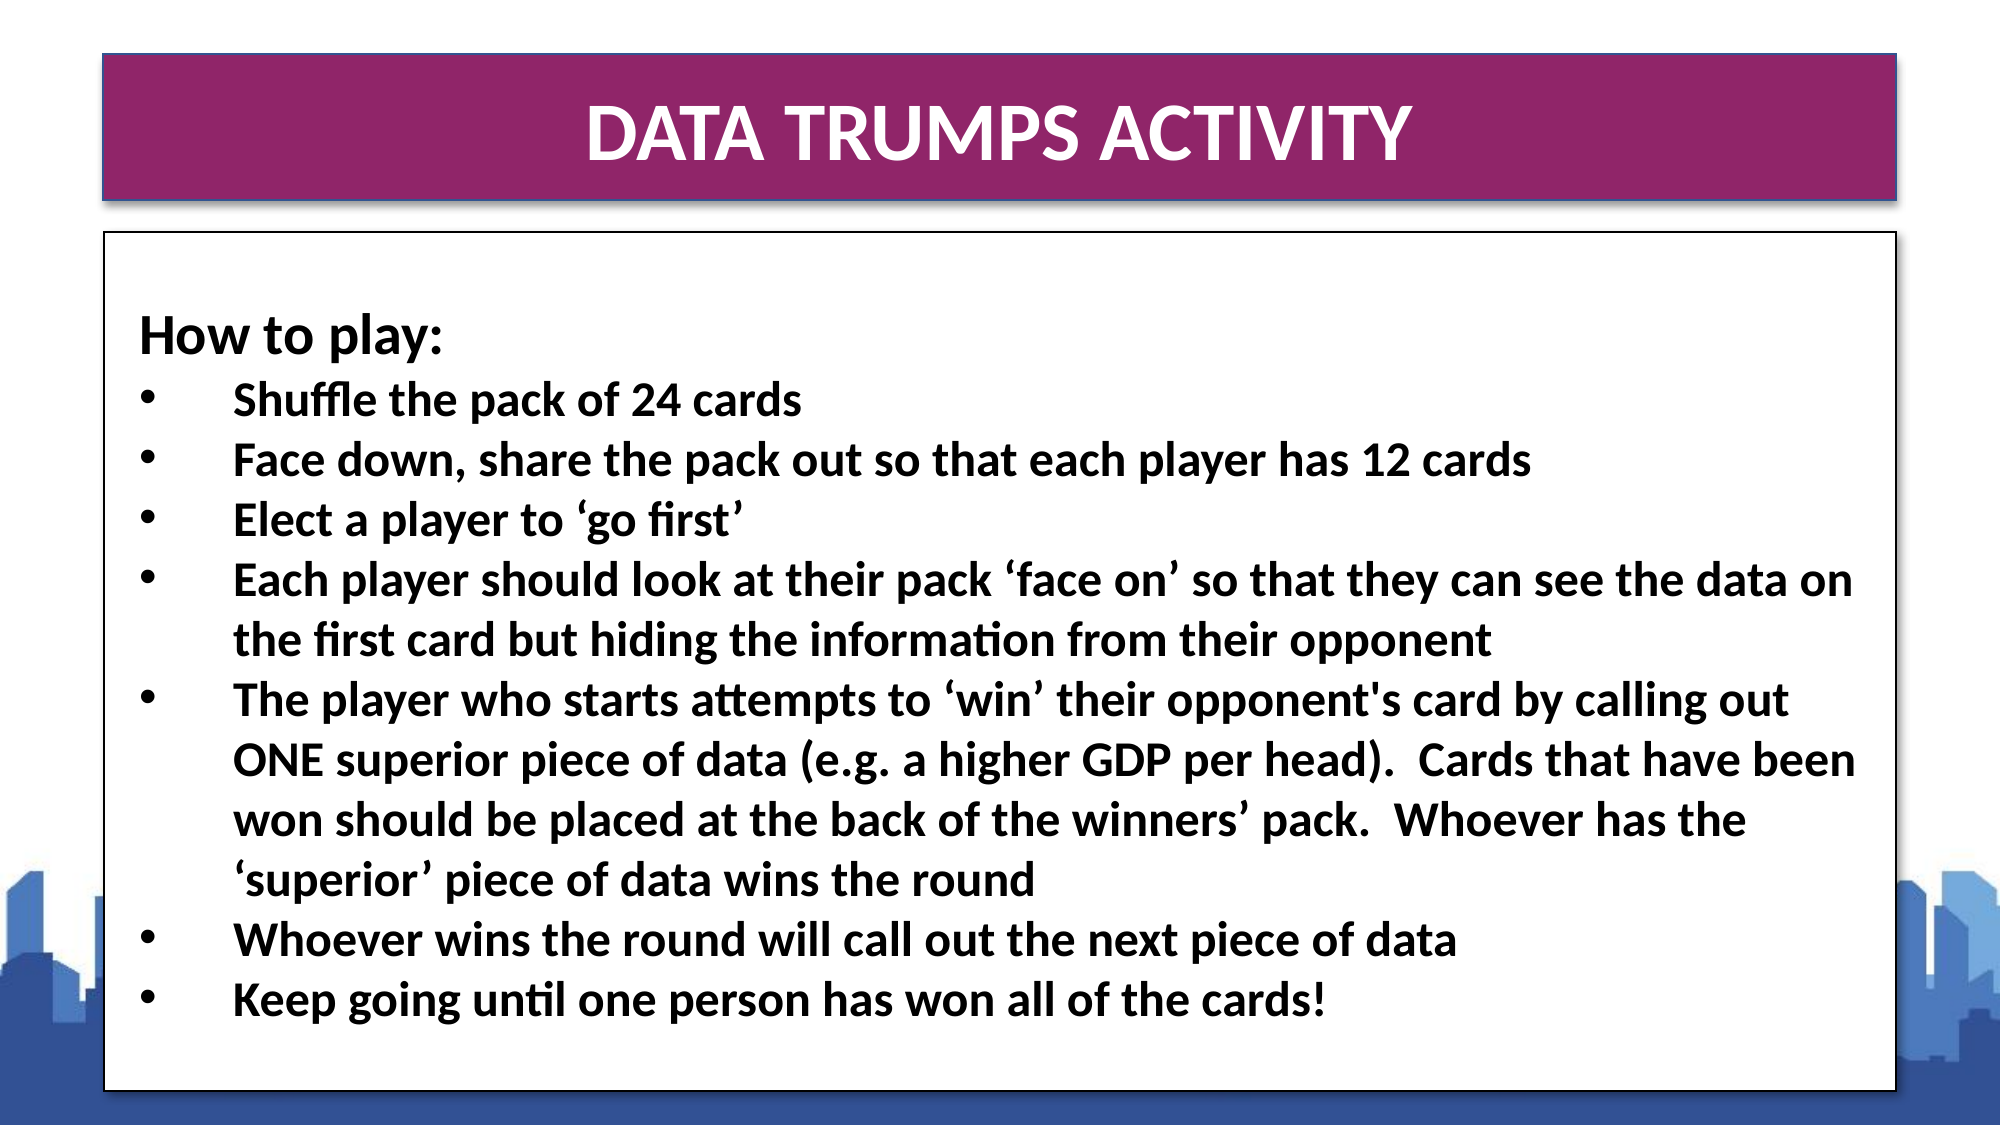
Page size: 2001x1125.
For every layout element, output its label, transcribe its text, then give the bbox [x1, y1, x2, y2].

text_box How to play: Shuffle the pack of 24 cards Face down, share the pack out so that each player has 12 cards Elect a player to ‘go first’ Each player should look at their pack ‘face on’ so that they can see the data on the first card but hiding the information from their opponent The player who starts attempts to ‘win’ their opponent's card by calling out ONE superior piece of data (e.g. a higher GDP per head). Cards that have been won should be placed at the back of the winners’ pack. Whoever has the ‘superior’ piece of data wins the round Whoever wins the round will call out the next piece of data Keep going until one person has won all of the cards! [103, 231, 1897, 1092]
text_box DATA TRUMPS ACTIVITY [102, 53, 1897, 201]
picture [0, 624, 2000, 1125]
